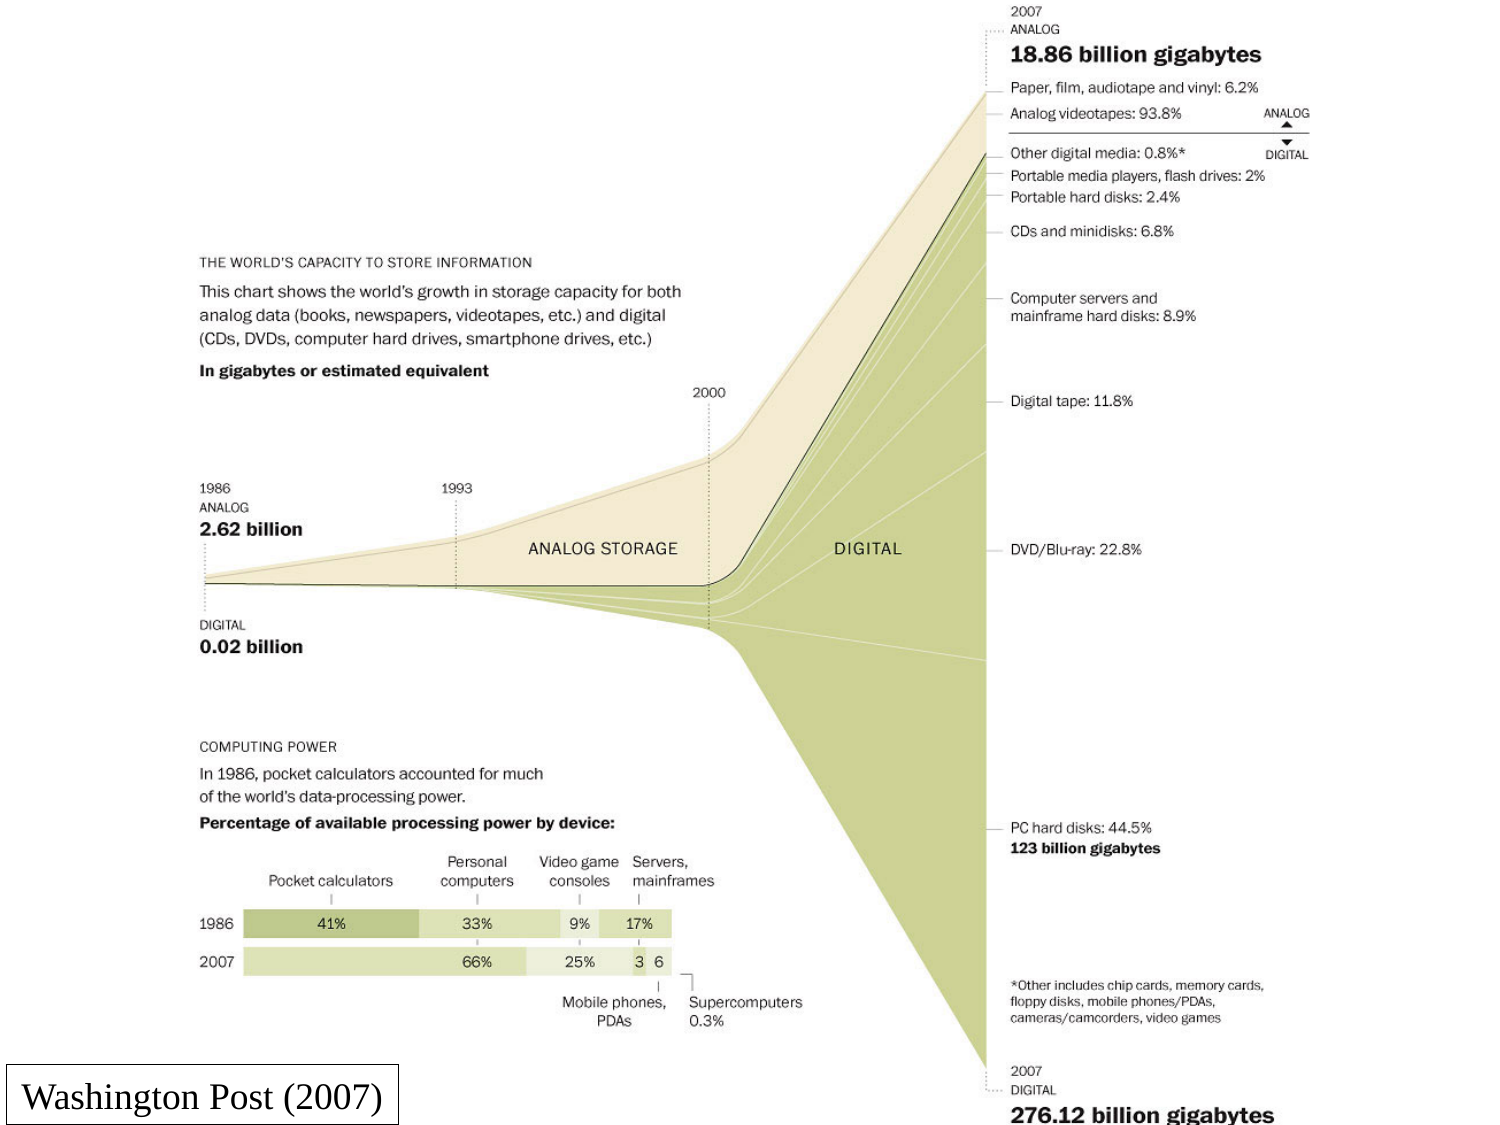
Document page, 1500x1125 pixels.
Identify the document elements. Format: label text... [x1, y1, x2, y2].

picture [197, 4, 1312, 1125]
text_box Washington Post (2007) [6, 1064, 192, 1125]
